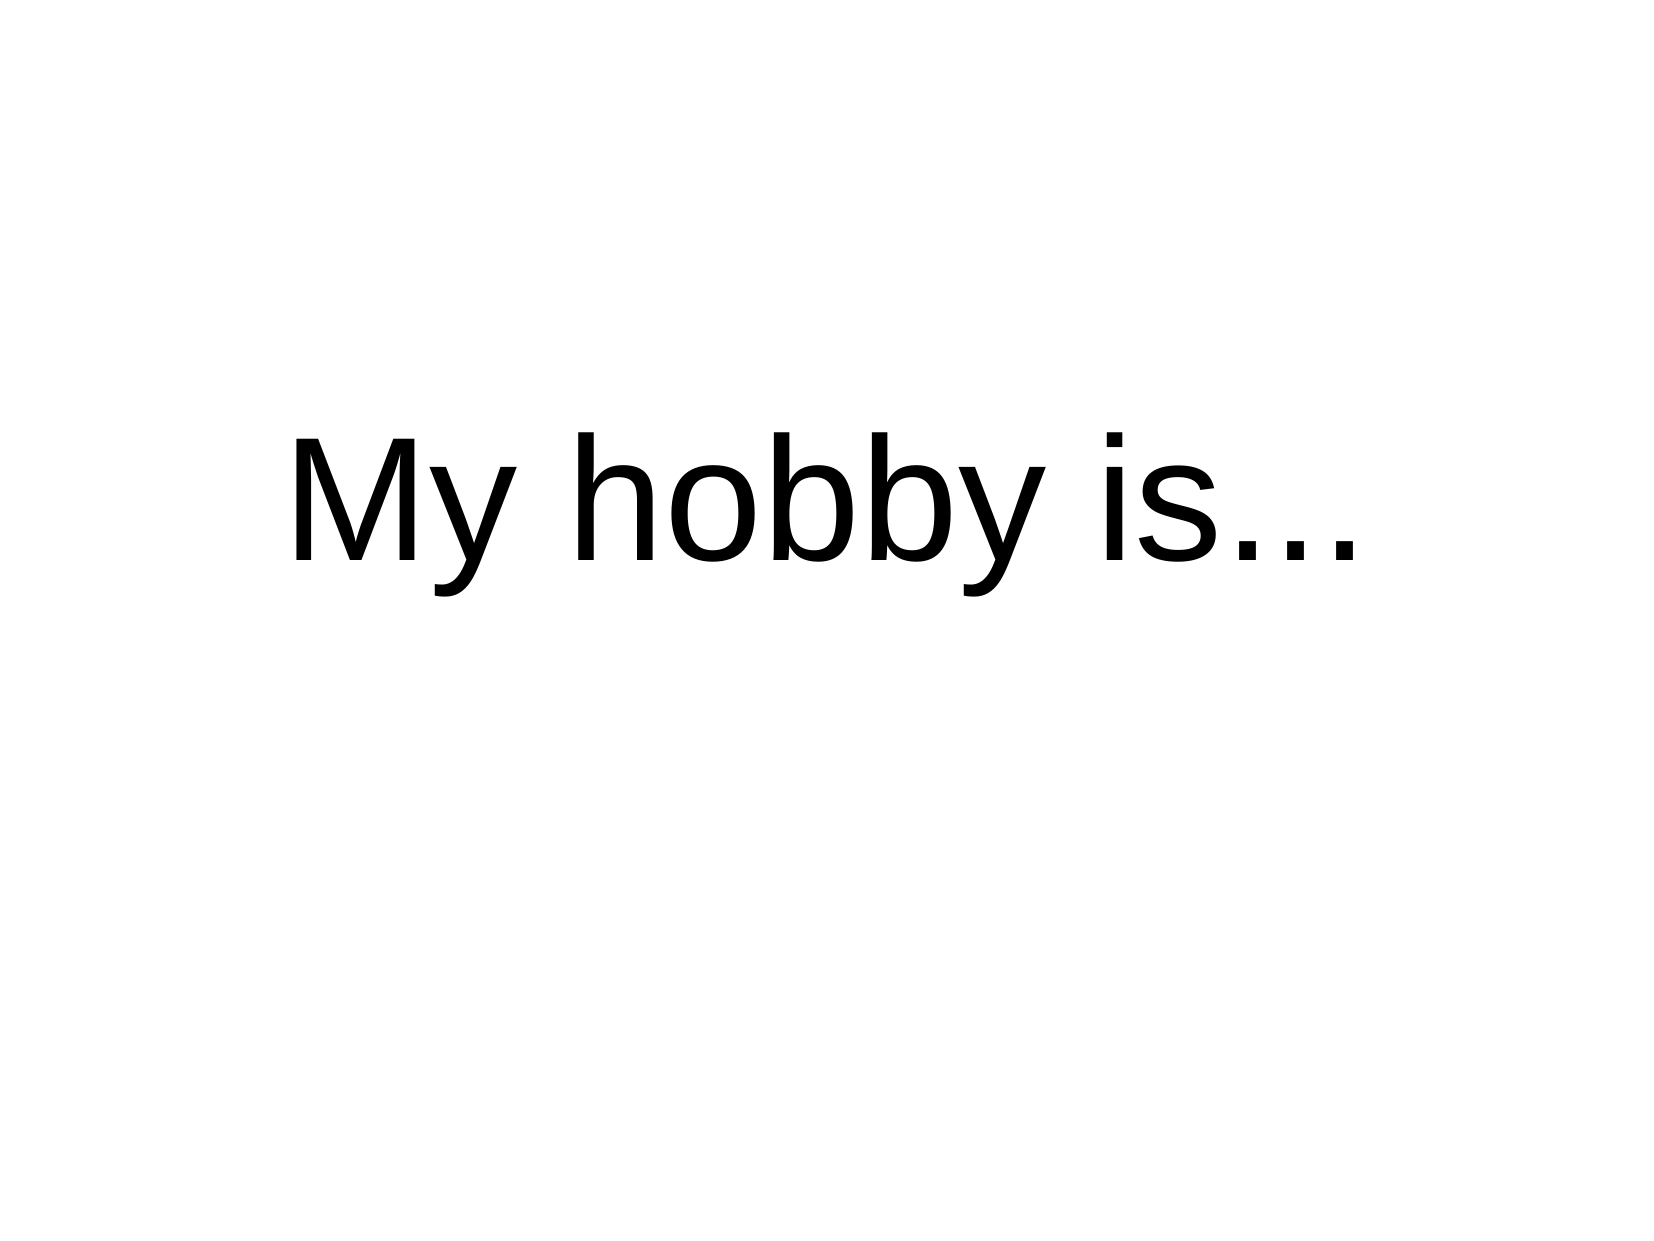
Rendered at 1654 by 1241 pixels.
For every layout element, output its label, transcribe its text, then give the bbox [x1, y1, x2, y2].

title My hobby is... [82, 47, 1571, 934]
